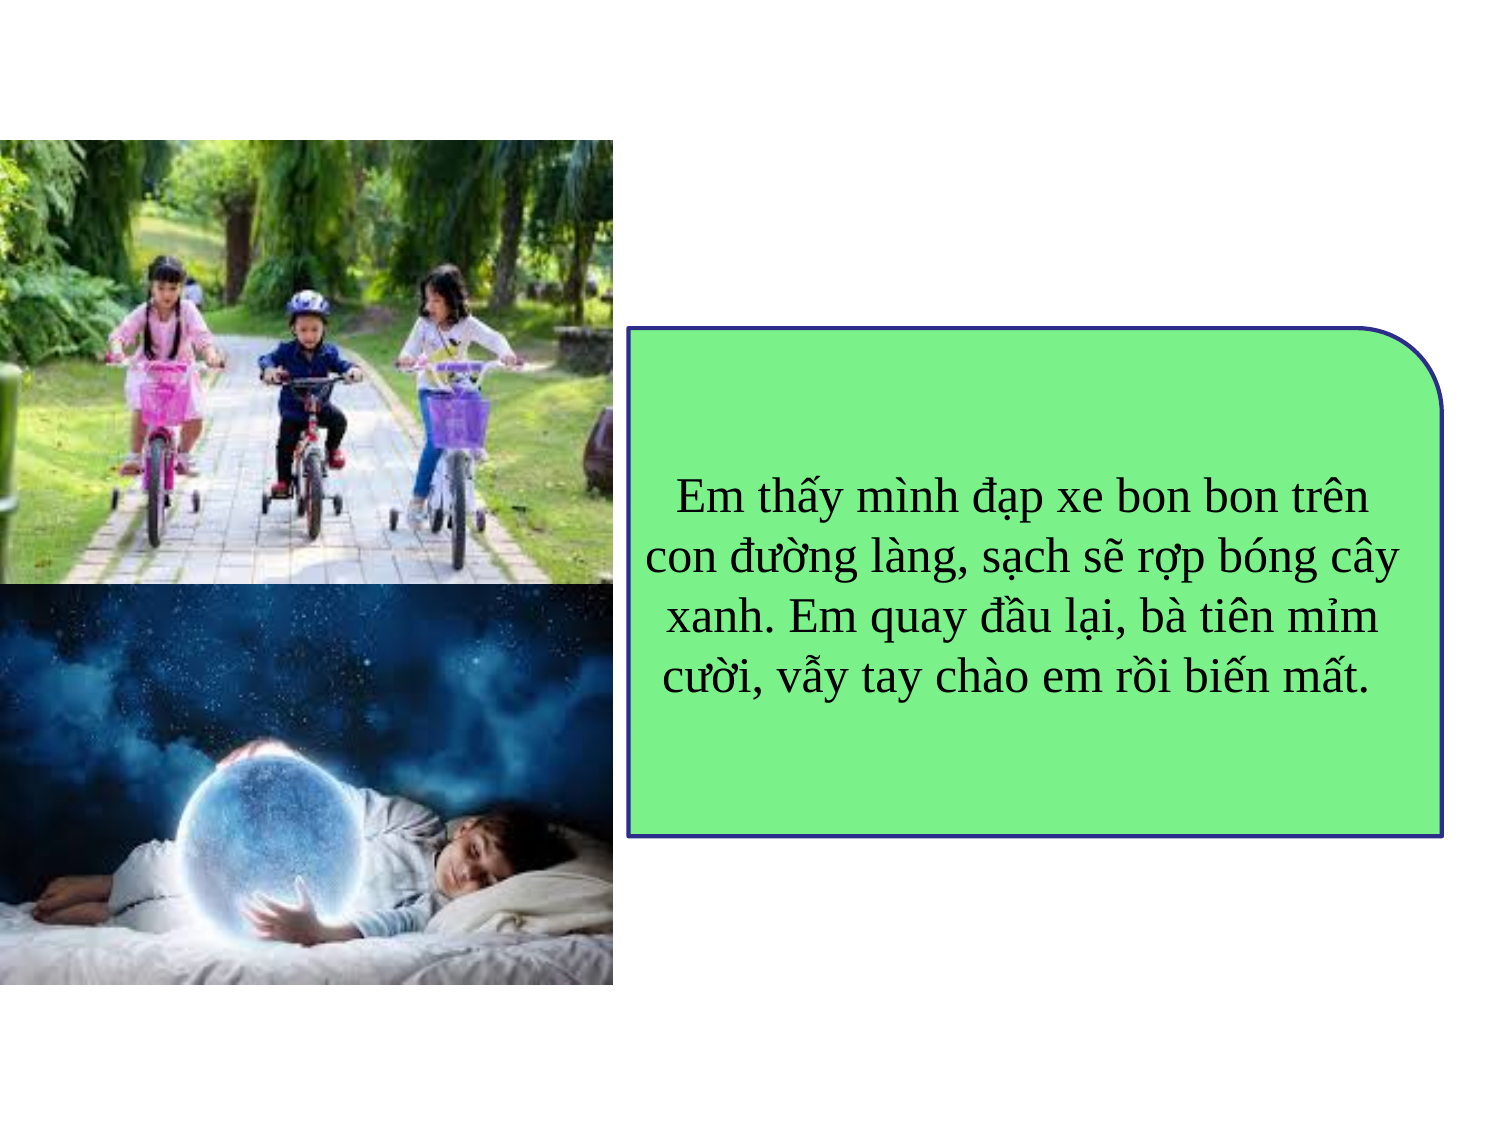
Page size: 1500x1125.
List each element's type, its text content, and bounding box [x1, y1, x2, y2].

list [0, 140, 613, 583]
picture [0, 583, 613, 985]
text_box Em thấy mình đạp xe bon bon trên con đường làng, sạch sẽ rợp bóng cây xanh. Em quay đầu lại, bà tiên mỉm cười, vẫy tay chào em rồi biến mất. [626, 326, 1444, 839]
